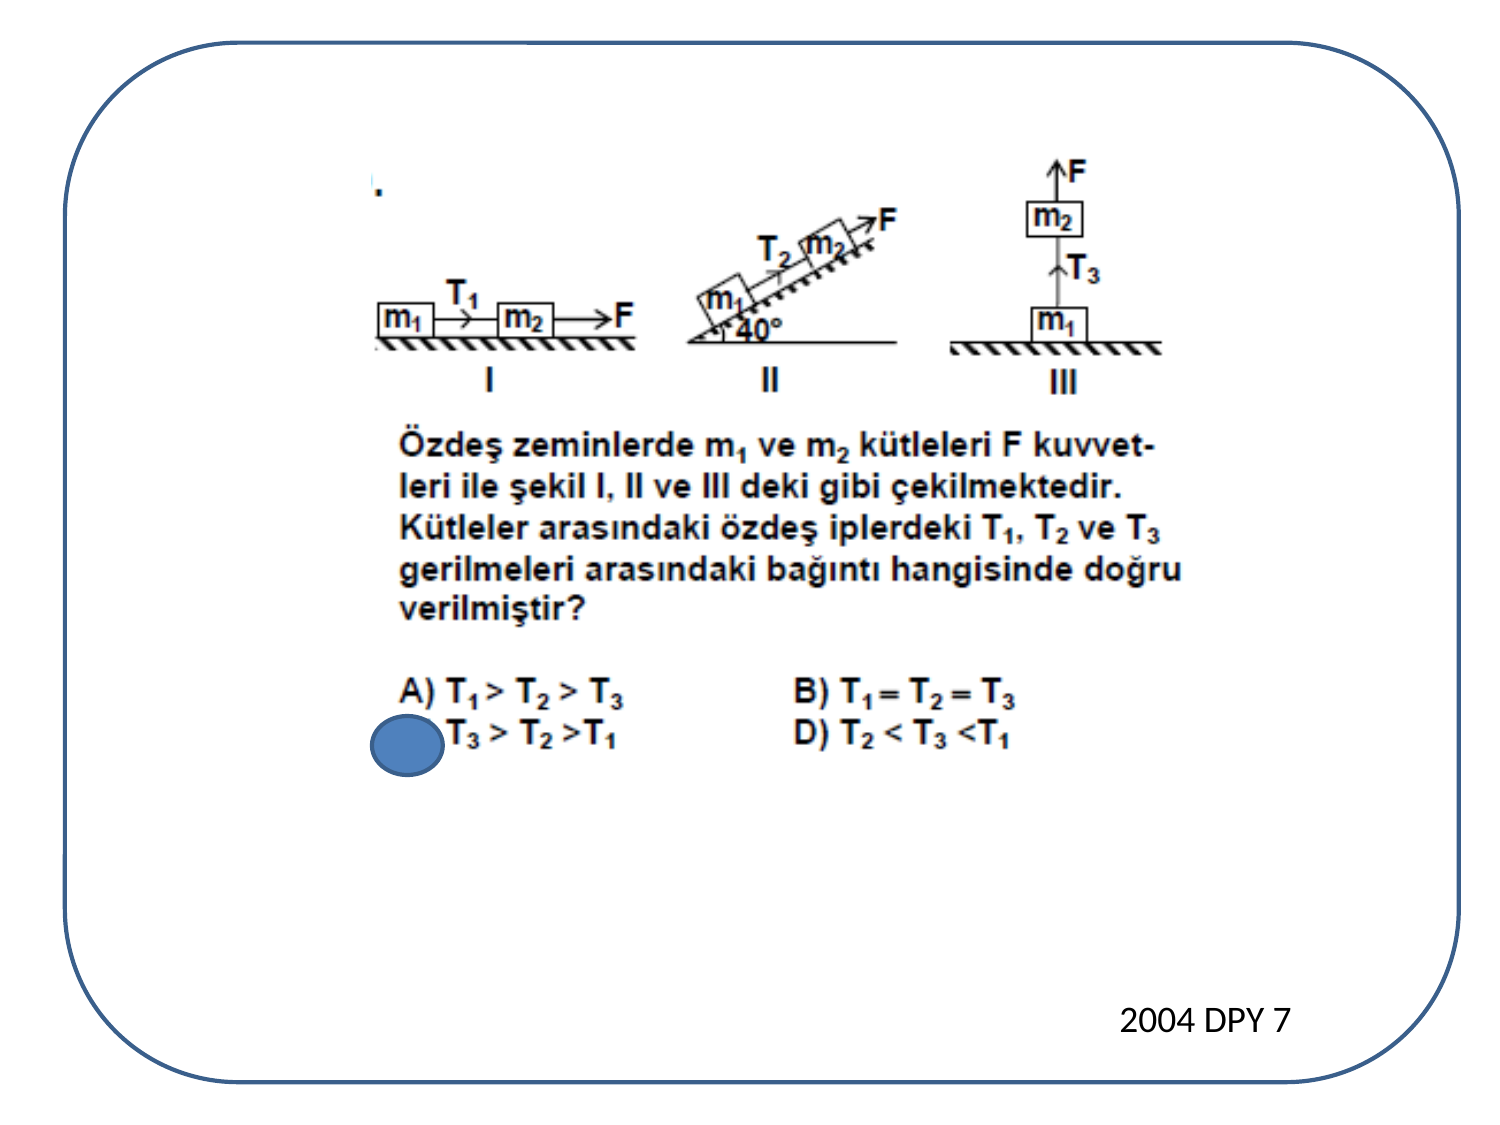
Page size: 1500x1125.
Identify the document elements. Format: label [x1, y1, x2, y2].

text_box [62, 40, 1461, 1085]
picture [371, 136, 1190, 761]
